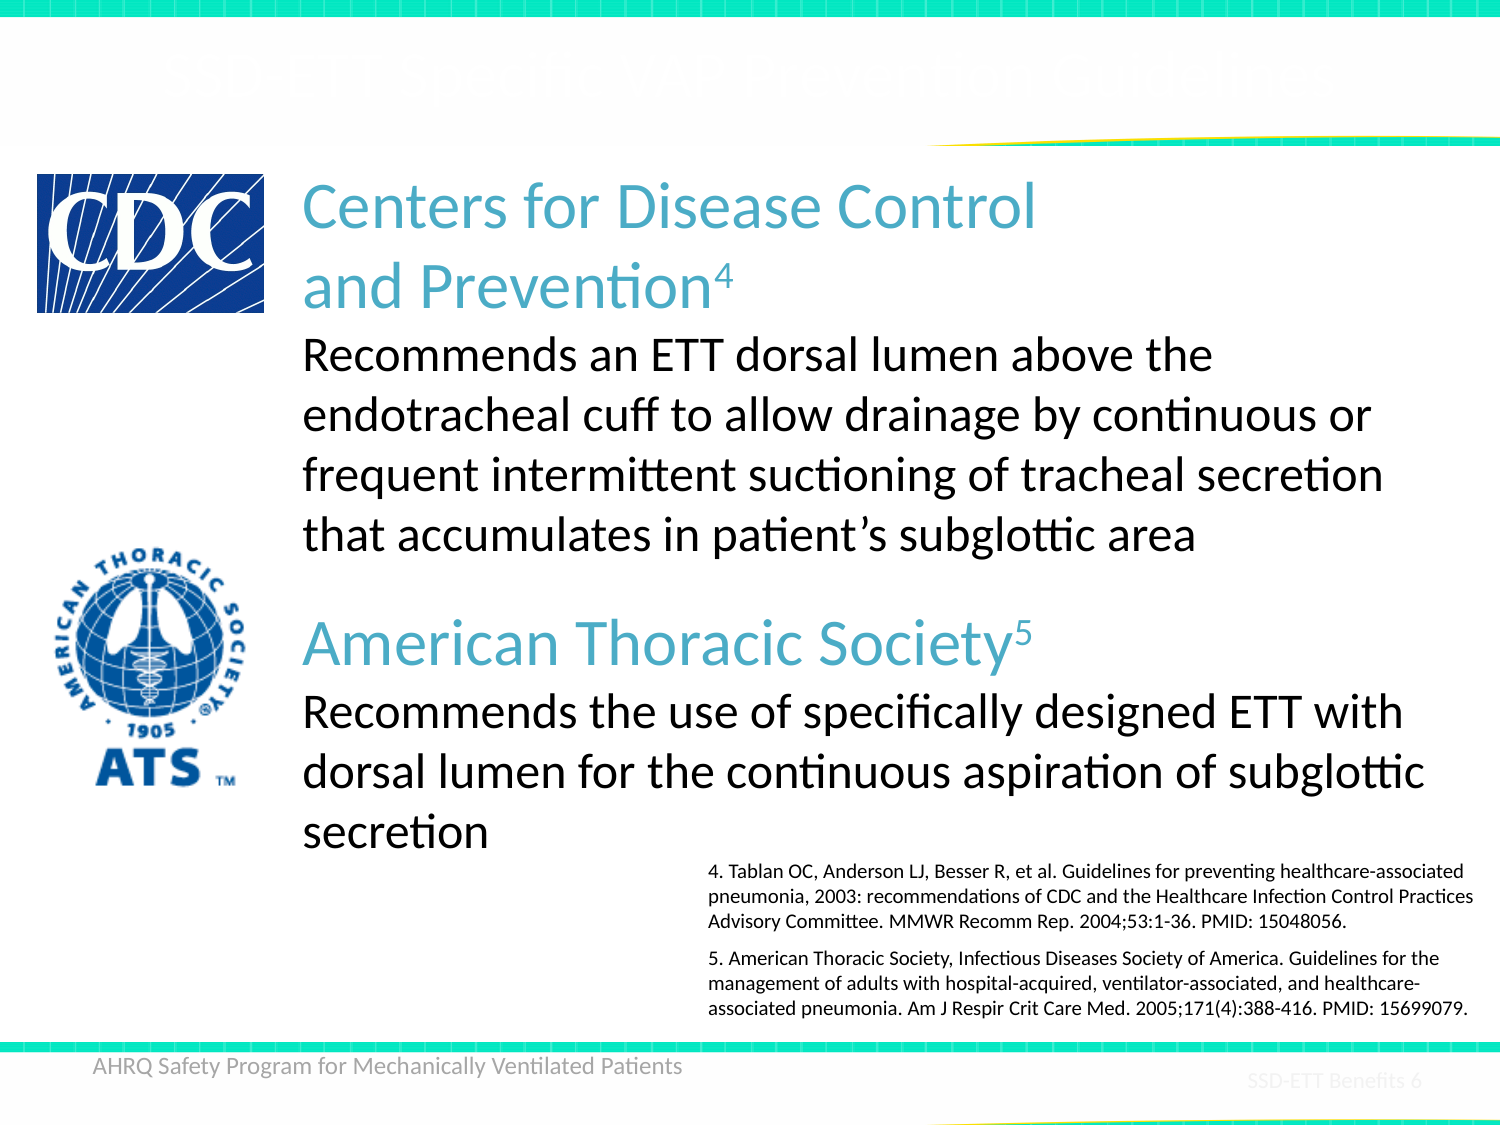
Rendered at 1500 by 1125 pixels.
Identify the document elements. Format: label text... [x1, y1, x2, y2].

picture [0, 1042, 1500, 1125]
picture [37, 174, 264, 313]
list Centers for Disease Control and Prevention4 Recommends an ETT dorsal lumen above the endotracheal cuff to allow drainage by continuous or frequent intermittent suctioning of tracheal secretion that accumulates in patient’s subglottic area American Thoracic Society5 Recommends the use of specifically designed ETT with dorsal lumen for the continuous aspiration of subglottic secretion [287, 154, 1475, 930]
title SSD-ETT Specific VAP Prevention Guidelines [75, 5, 1425, 138]
picture [0, 0, 1500, 146]
picture [35, 537, 264, 801]
text_box 4. Tablan OC, Anderson LJ, Besser R, et al. Guidelines for preventing healthcare-associated pneumonia, 2003: recommendations of CDC and the Healthcare Infection Control Practices Advisory Committee. MMWR Recomm Rep. 2004;53:1-36. PMID: 15048056. 5. American Thoracic Society, Infectious Diseases Society of America. Guidelines for the management of adults with hospital-acquired, ventilator-associated, and healthcare-associated pneumonia. Am J Respir Crit Care Med. 2005;171(4):388-416. PMID: 15699079. [693, 849, 1500, 1028]
